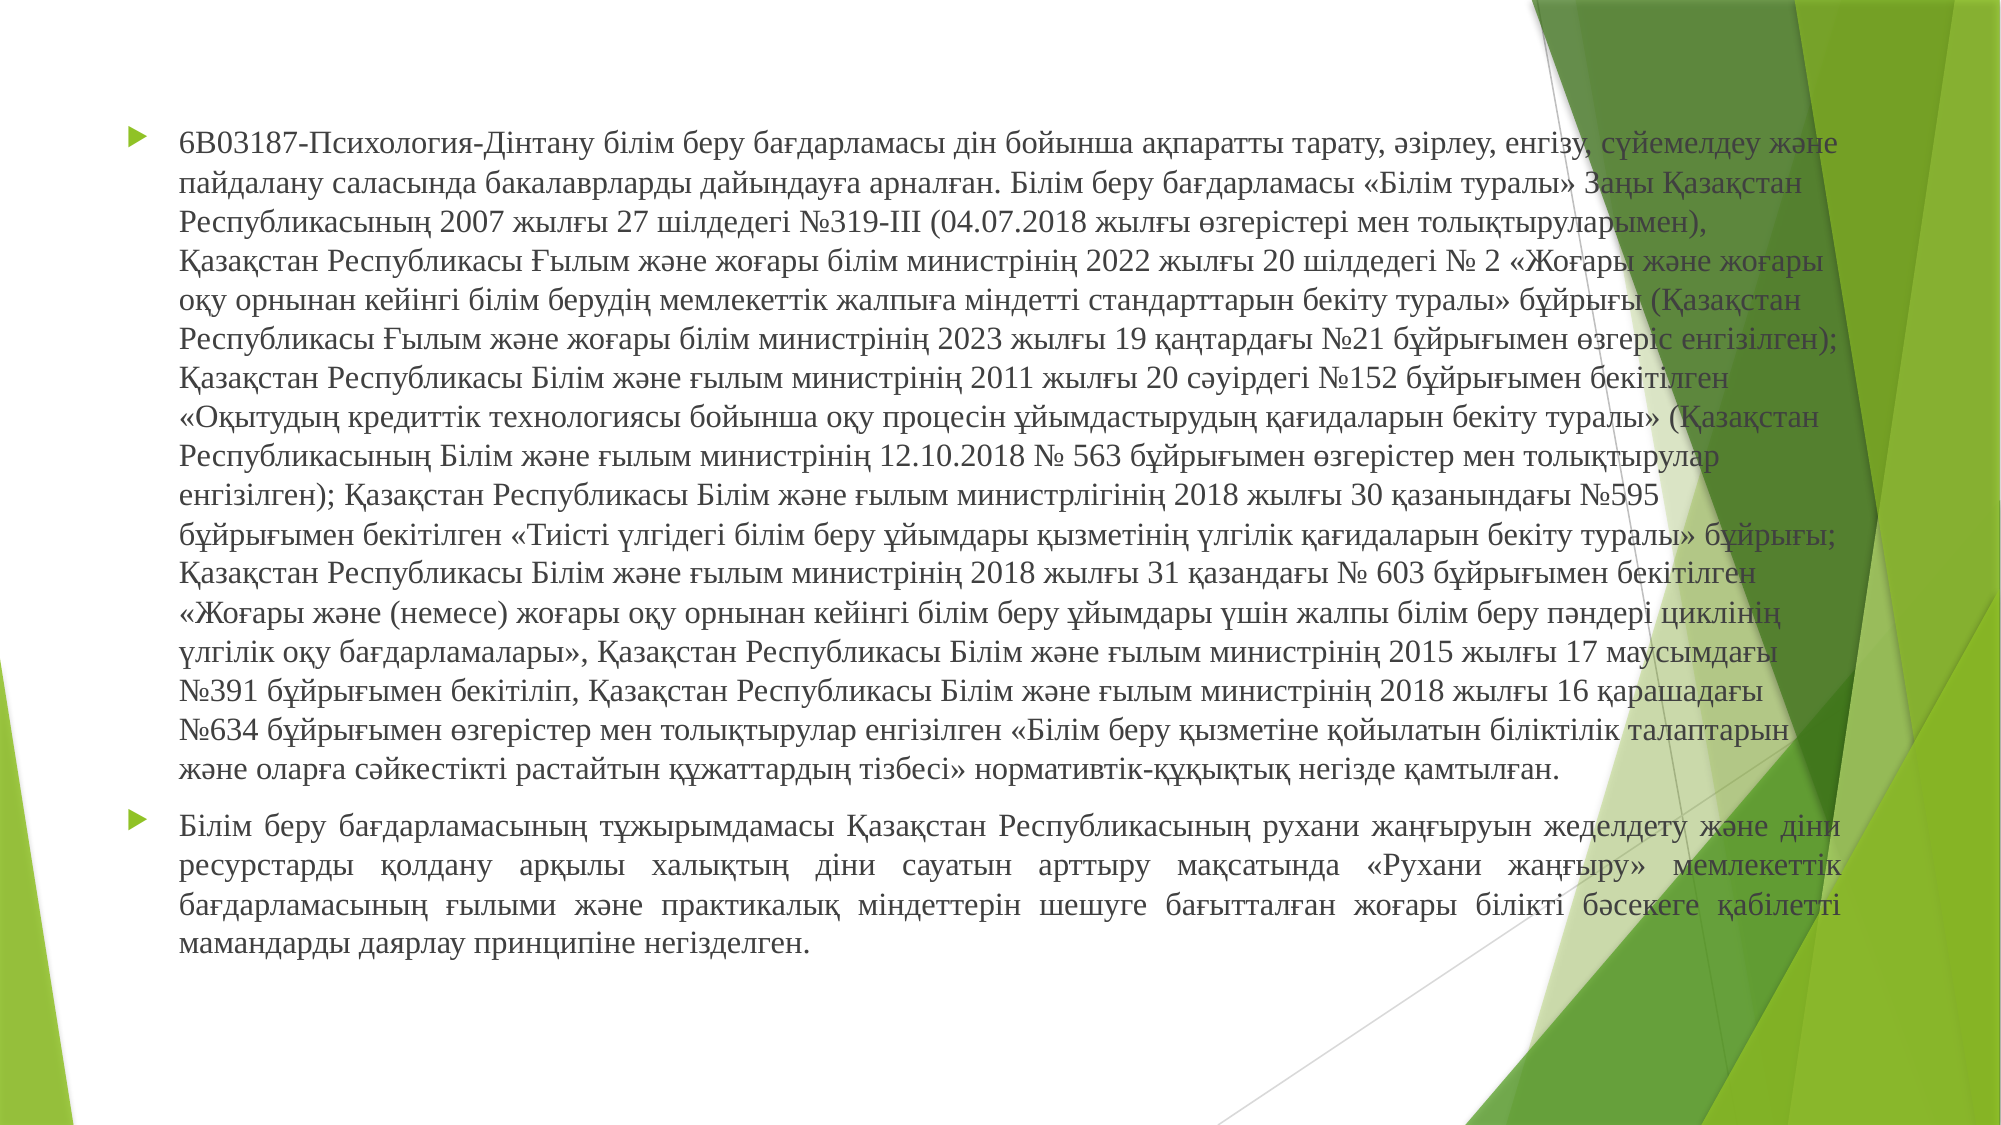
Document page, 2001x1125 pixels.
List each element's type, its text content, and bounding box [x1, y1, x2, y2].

list 6В03187-Психология-Дінтану білім беру бағдарламасы дін бойынша ақпаратты тарату, әзірлеу, енгізу, сүйемелдеу және пайдалану саласында бакалаврларды дайындауға арналған. Білім беру бағдарламасы «Білім туралы» Заңы Қазақстан Республикасының 2007 жылғы 27 шілдедегі №319-ІІІ (04.07.2018 жылғы өзгерістері мен толықтыруларымен), Қазақстан Республикасы Ғылым және жоғары білім министрінің 2022 жылғы 20 шілдедегі № 2 «Жоғары және жоғары оқу орнынан кейінгі білім берудің мемлекеттік жалпыға міндетті стандарттарын бекіту туралы» бұйрығы (Қазақстан Республикасы Ғылым және жоғары білім министрінің 2023 жылғы 19 қаңтардағы №21 бұйрығымен өзгеріс енгізілген); Қазақстан Республикасы Білім және ғылым министрінің 2011 жылғы 20 сәуірдегі №152 бұйрығымен бекітілген «Оқытудың кредиттік технологиясы бойынша оқу процесін ұйымдастырудың қағидаларын бекіту туралы» (Қазақстан Республикасының Білім және ғылым министрінің 12.10.2018 № 563 бұйрығымен өзгерістер мен толықтырулар енгізілген); Қазақстан Республикасы Білім және ғылым министрлігінің 2018 жылғы 30 қазанындағы №595 бұйрығымен бекітілген «Тиісті үлгідегі білім беру ұйымдары қызметінің үлгілік қағидаларын бекіту туралы» бұйрығы; Қазақстан Республикасы Білім және ғылым министрінің 2018 жылғы 31 қазандағы № 603 бұйрығымен бекітілген «Жоғары және (немесе) жоғары оқу орнынан кейінгі білім беру ұйымдары үшін жалпы білім беру пәндері циклінің үлгілік оқу бағдарламалары», Қазақстан Республикасы Білім және ғылым министрінің 2015 жылғы 17 маусымдағы №391 бұйрығымен бекітіліп, Қазақстан Республикасы Білім және ғылым министрінің 2018 жылғы 16 қарашадағы №634 бұйрығымен өзгерістер мен толықтырулар енгізілген «Білім беру қызметіне қойылатын біліктілік талаптарын және оларға сәйкестікті растайтын құжаттардың тізбесі» нормативтік-құқықтық негізде қамтылған. Білім беру бағдарламасының тұжырымдамасы Қазақстан Республикасының рухани жаңғыруын жеделдету және діни ресурстарды қолдану арқылы халықтың діни сауатын арттыру мақсатында «Рухани жаңғыру» мемлекеттік бағдарламасының ғылыми және практикалық міндеттерін шешуге бағытталған жоғары білікті бәсекеге қабілетті мамандарды даярлау принципіне негізделген. [111, 113, 1860, 991]
